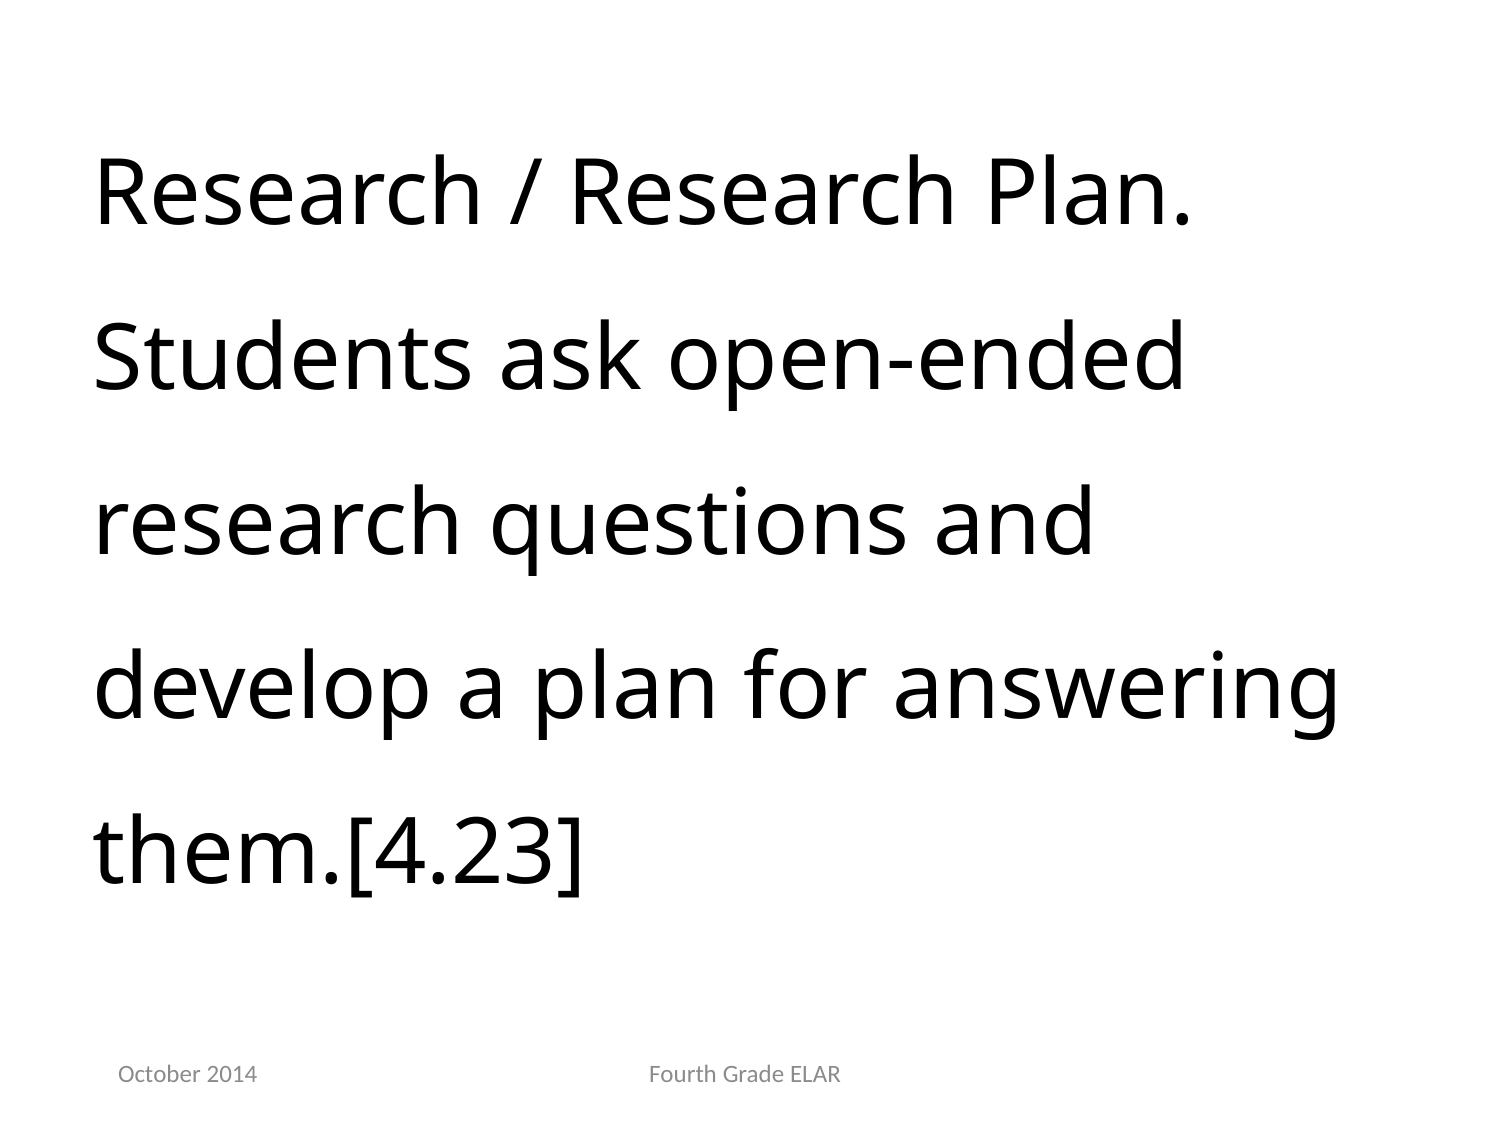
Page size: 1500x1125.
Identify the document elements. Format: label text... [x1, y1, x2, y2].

subtitle Research / Research Plan. Students ask open-ended research questions and develop a plan for answering them.[4.23] [78, 70, 1429, 1014]
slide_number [103, 1042, 441, 1103]
footer Fourth Grade ELAR [492, 1042, 999, 1103]
